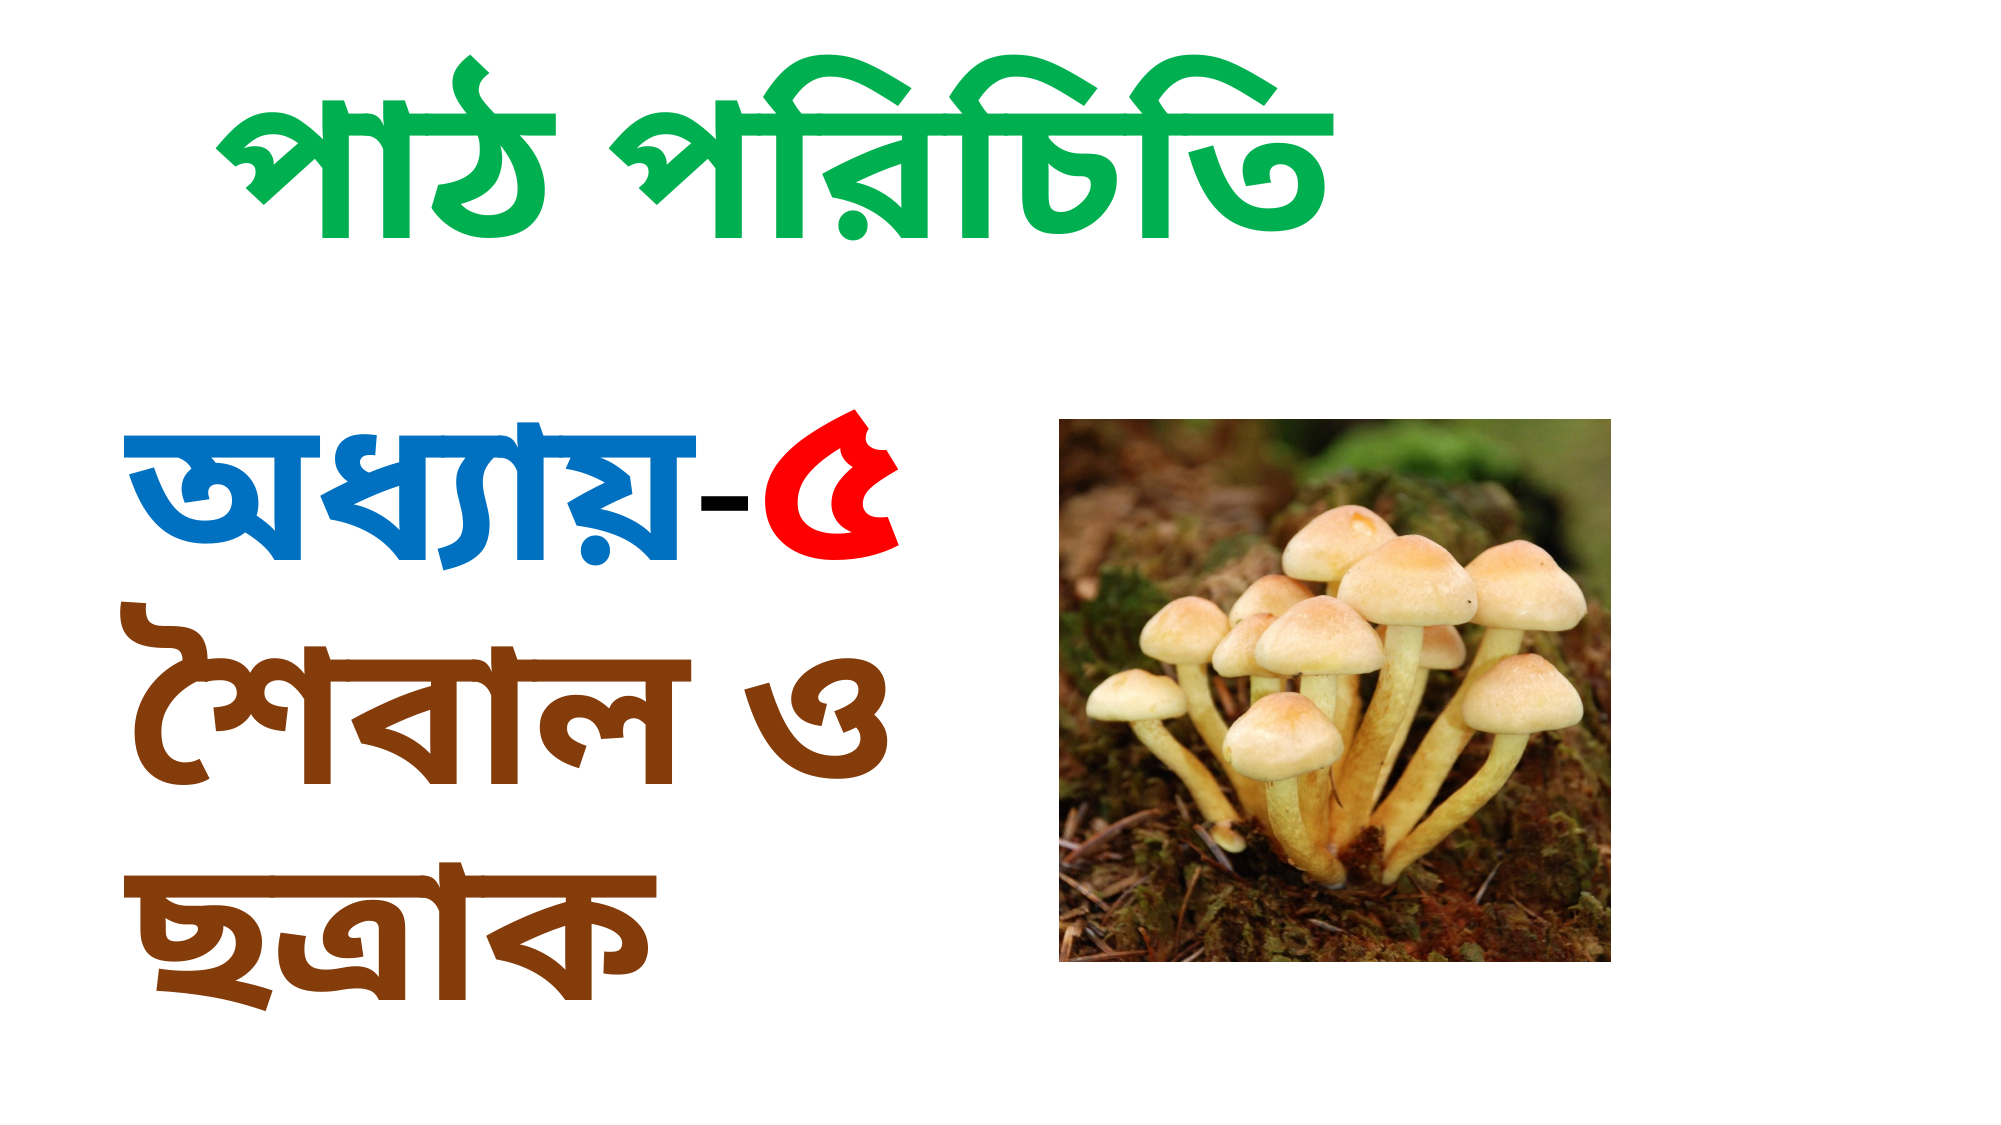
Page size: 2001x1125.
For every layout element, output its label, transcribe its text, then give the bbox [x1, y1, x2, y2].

list অধ্যায়-৫ শৈবাল ও ছত্রাক [111, 345, 1060, 1125]
title পাঠ পরিচিতি [198, 29, 1522, 317]
picture [1059, 419, 1611, 962]
